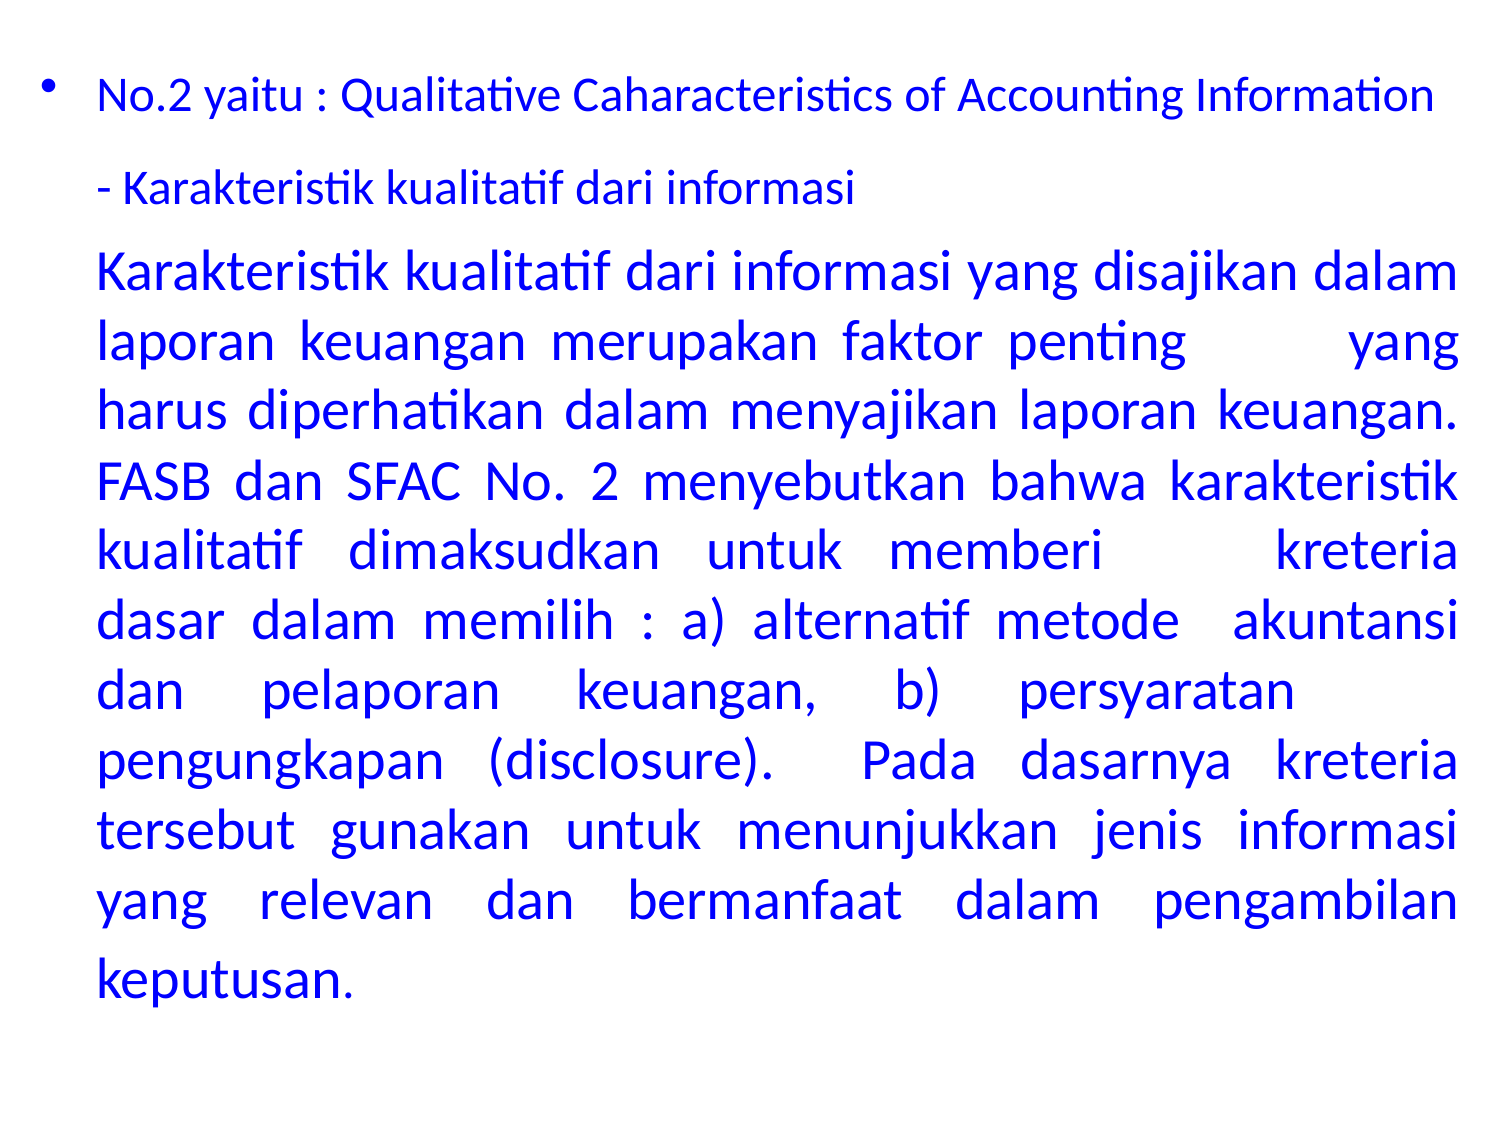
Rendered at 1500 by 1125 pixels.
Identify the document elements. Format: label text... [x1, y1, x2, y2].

list No.2 yaitu : Qualitative Caharacteristics of Accounting Information - Karakteristik kualitatif dari informasi Karakteristik kualitatif dari informasi yang disajikan dalam laporan keuangan merupakan faktor penting yang harus diperhatikan dalam menyajikan laporan keuangan. FASB dan SFAC No. 2 menyebutkan bahwa karakteristik kualitatif dimaksudkan untuk memberi kreteria dasar dalam memilih : a) alternatif metode akuntansi dan pelaporan keuangan, b) persyaratan pengungkapan (disclosure). Pada dasarnya kreteria tersebut gunakan untuk menunjukkan jenis informasi yang relevan dan bermanfaat dalam pengambilan keputusan. [24, 37, 1475, 1088]
